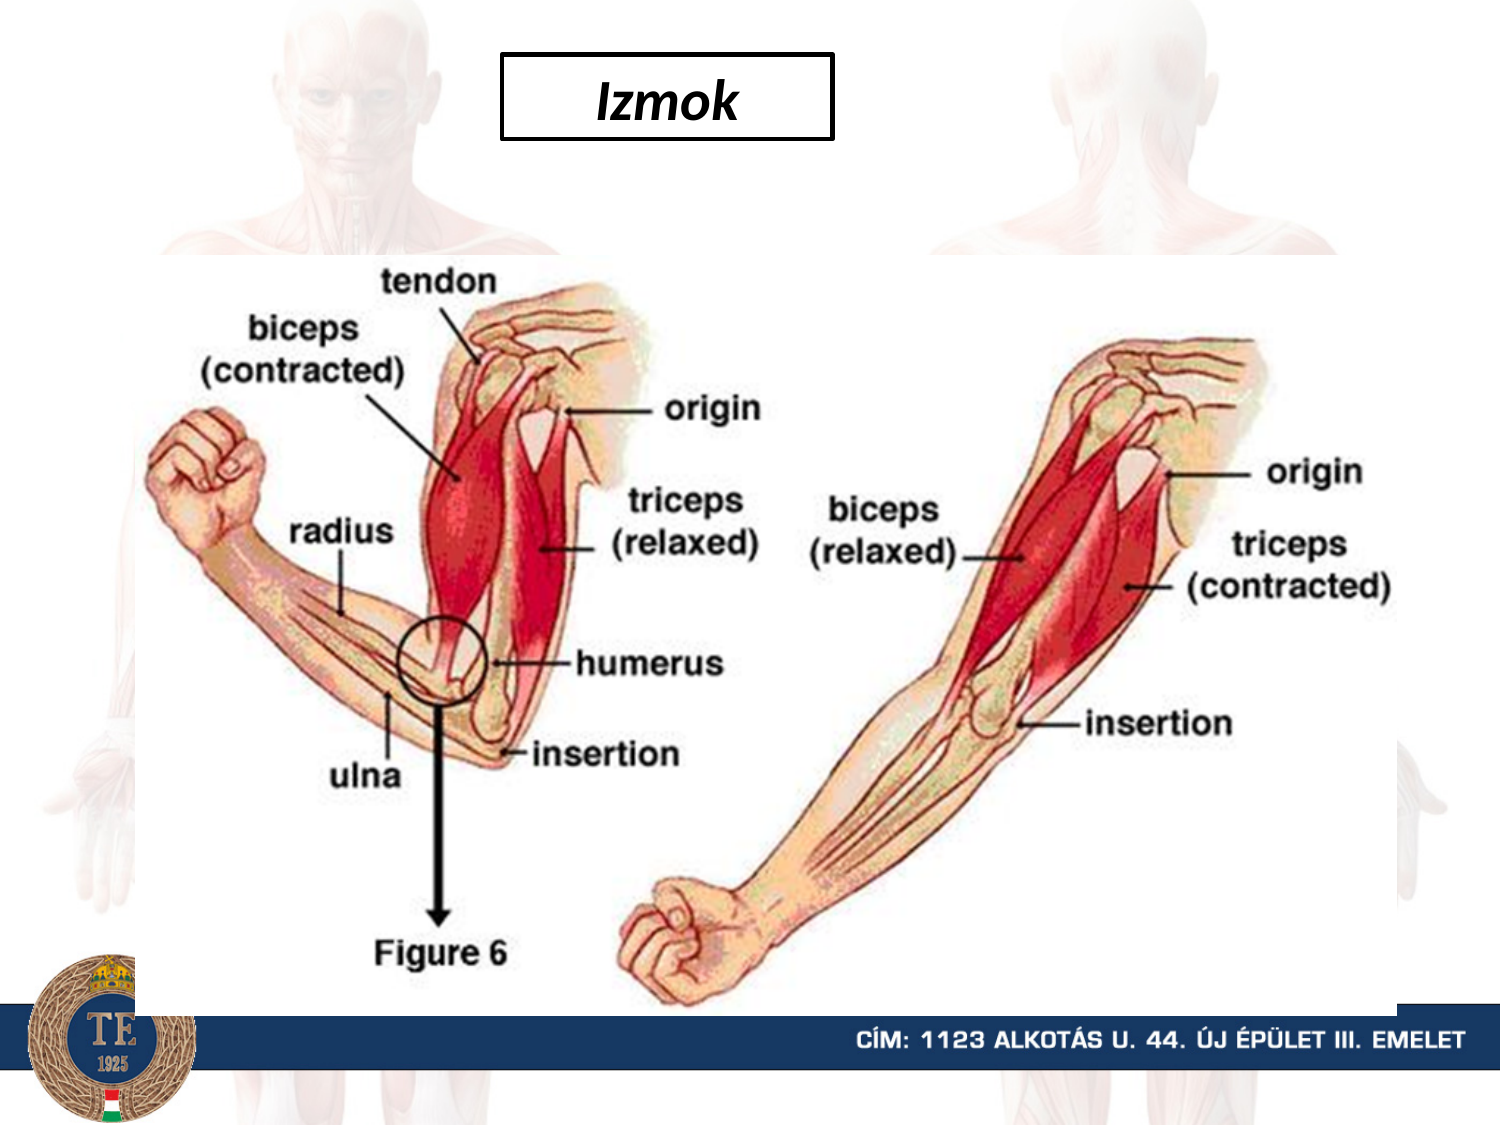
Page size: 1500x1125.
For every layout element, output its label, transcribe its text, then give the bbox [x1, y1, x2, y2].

text_box Izmok [500, 52, 835, 141]
picture [0, 0, 1500, 1125]
